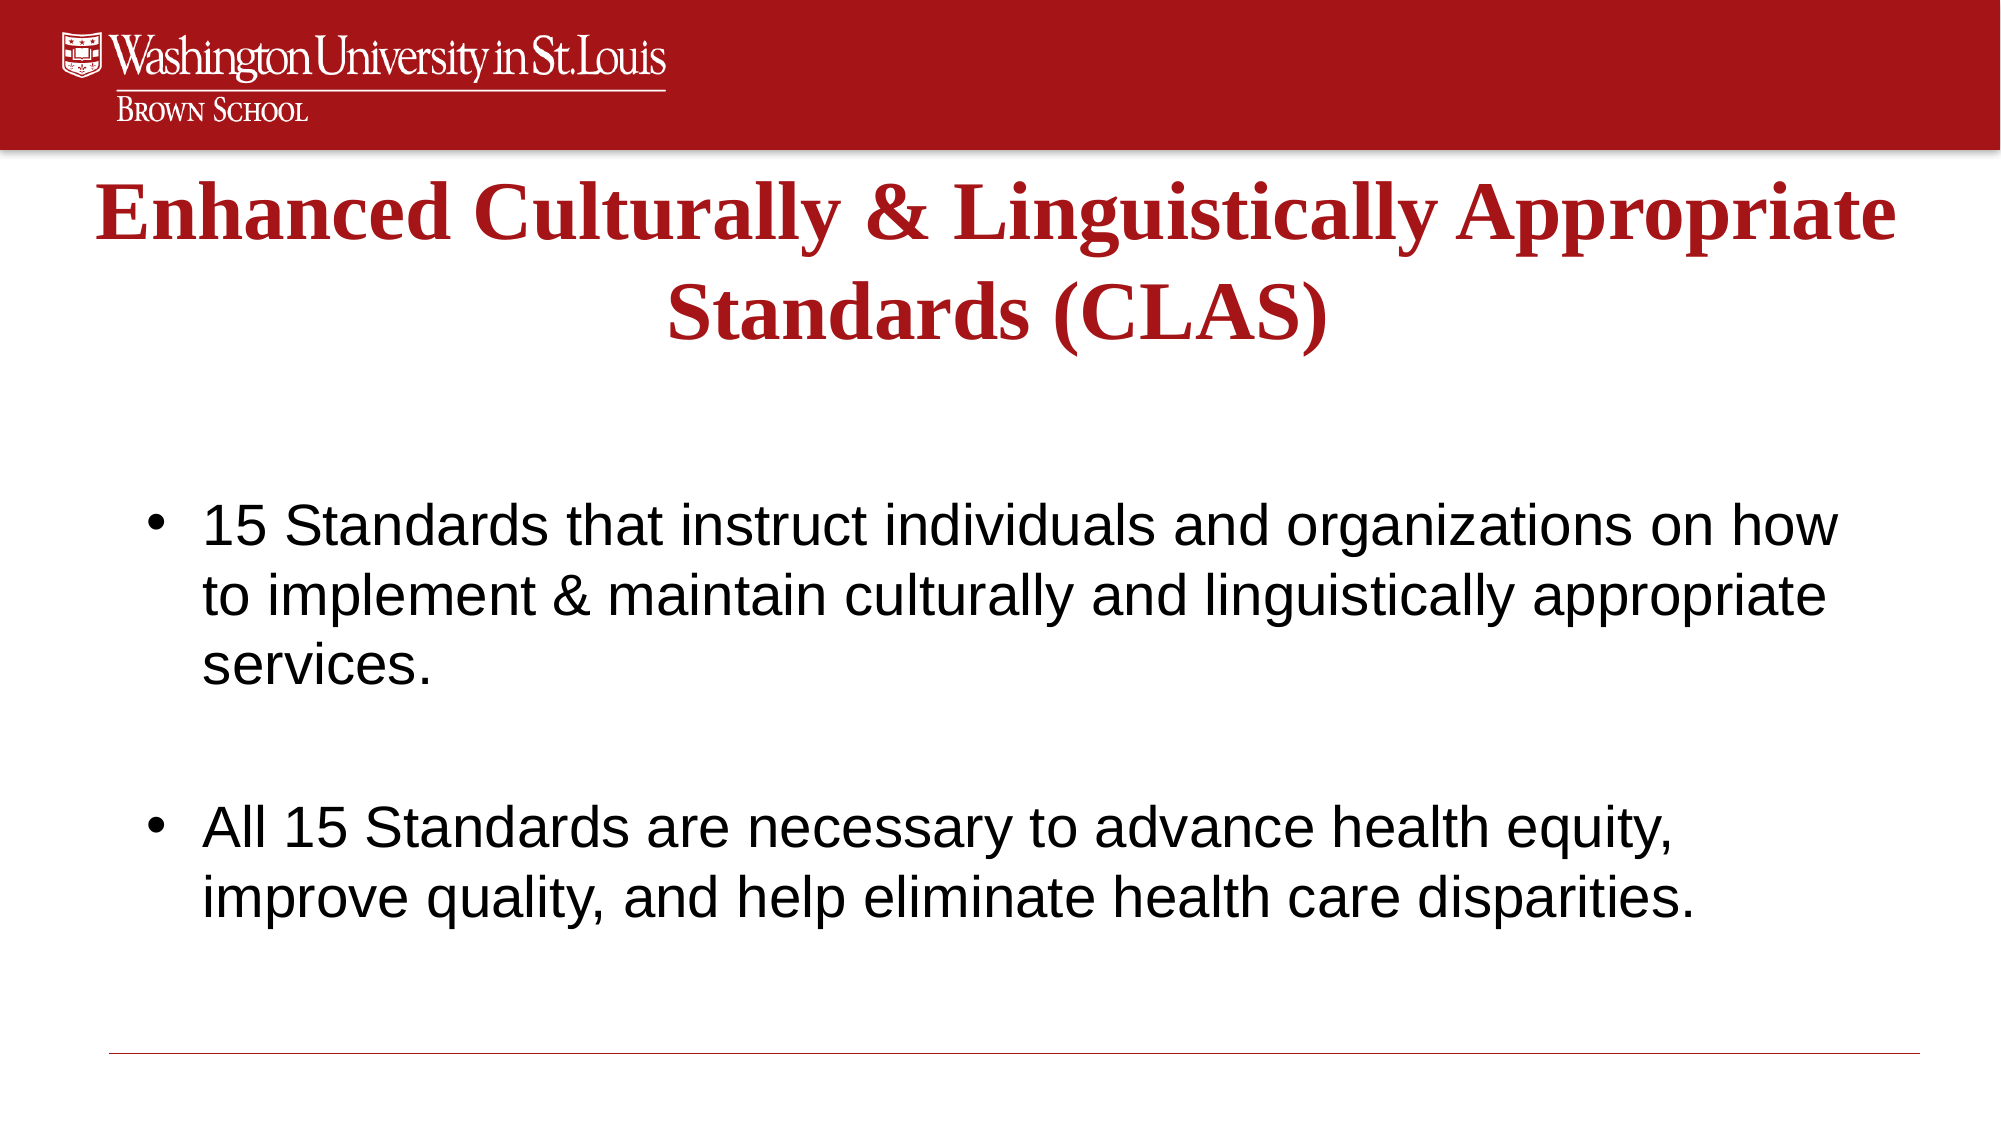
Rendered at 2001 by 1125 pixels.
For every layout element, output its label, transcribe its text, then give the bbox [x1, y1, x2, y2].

list 15 Standards that instruct individuals and organizations on how to implement & maintain culturally and linguistically appropriate services. All 15 Standards are necessary to advance health equity, improve quality, and help eliminate health care disparities. [131, 415, 1900, 1049]
picture [34, 0, 698, 150]
title Enhanced Culturally & Linguistically Appropriate Standards (CLAS) [67, 175, 1928, 337]
